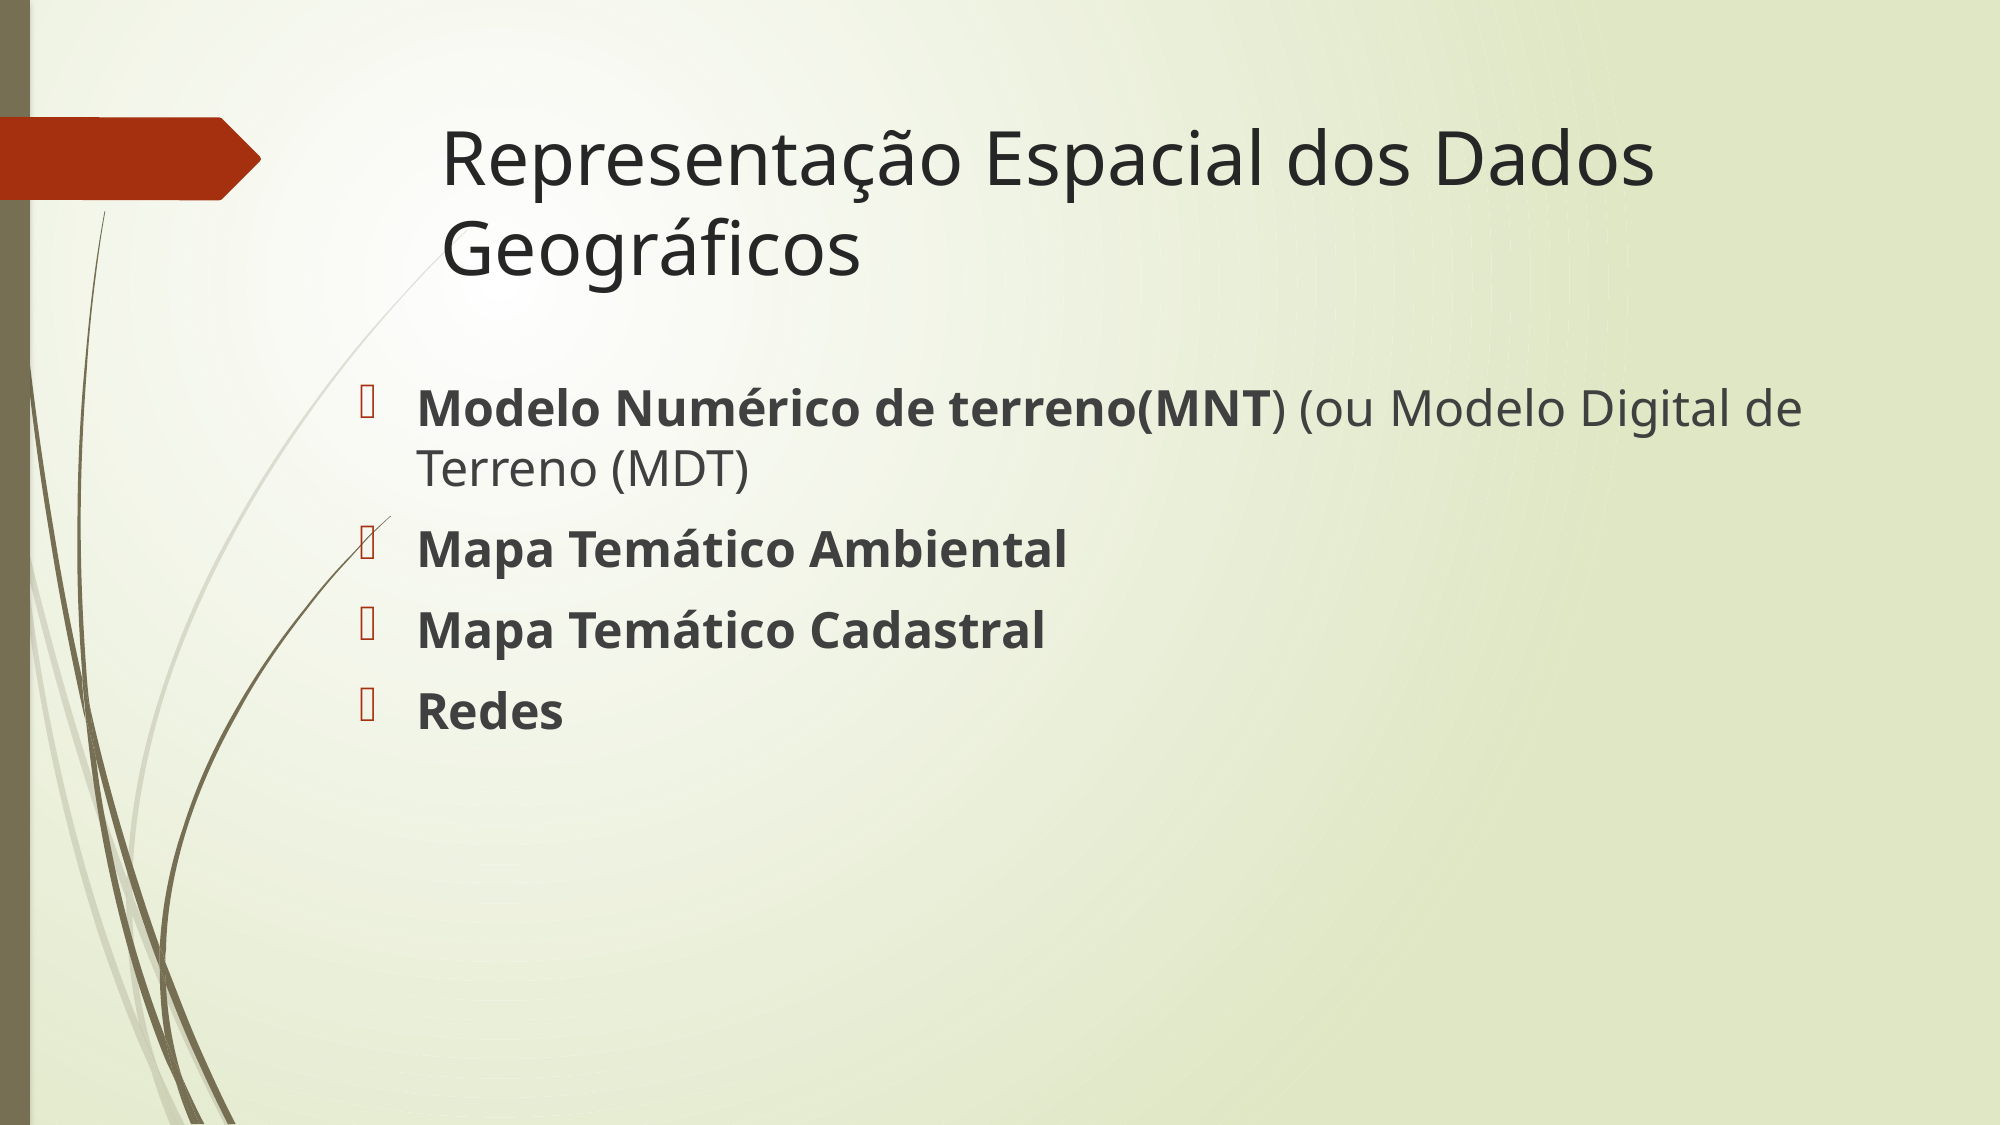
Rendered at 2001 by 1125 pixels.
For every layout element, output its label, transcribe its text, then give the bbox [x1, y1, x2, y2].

title Representação Espacial dos Dados Geográficos [425, 102, 1888, 313]
list Modelo Numérico de terreno(MNT) (ou Modelo Digital de Terreno (MDT) Mapa Temático Ambiental Mapa Temático Cadastral Redes [344, 369, 1926, 871]
